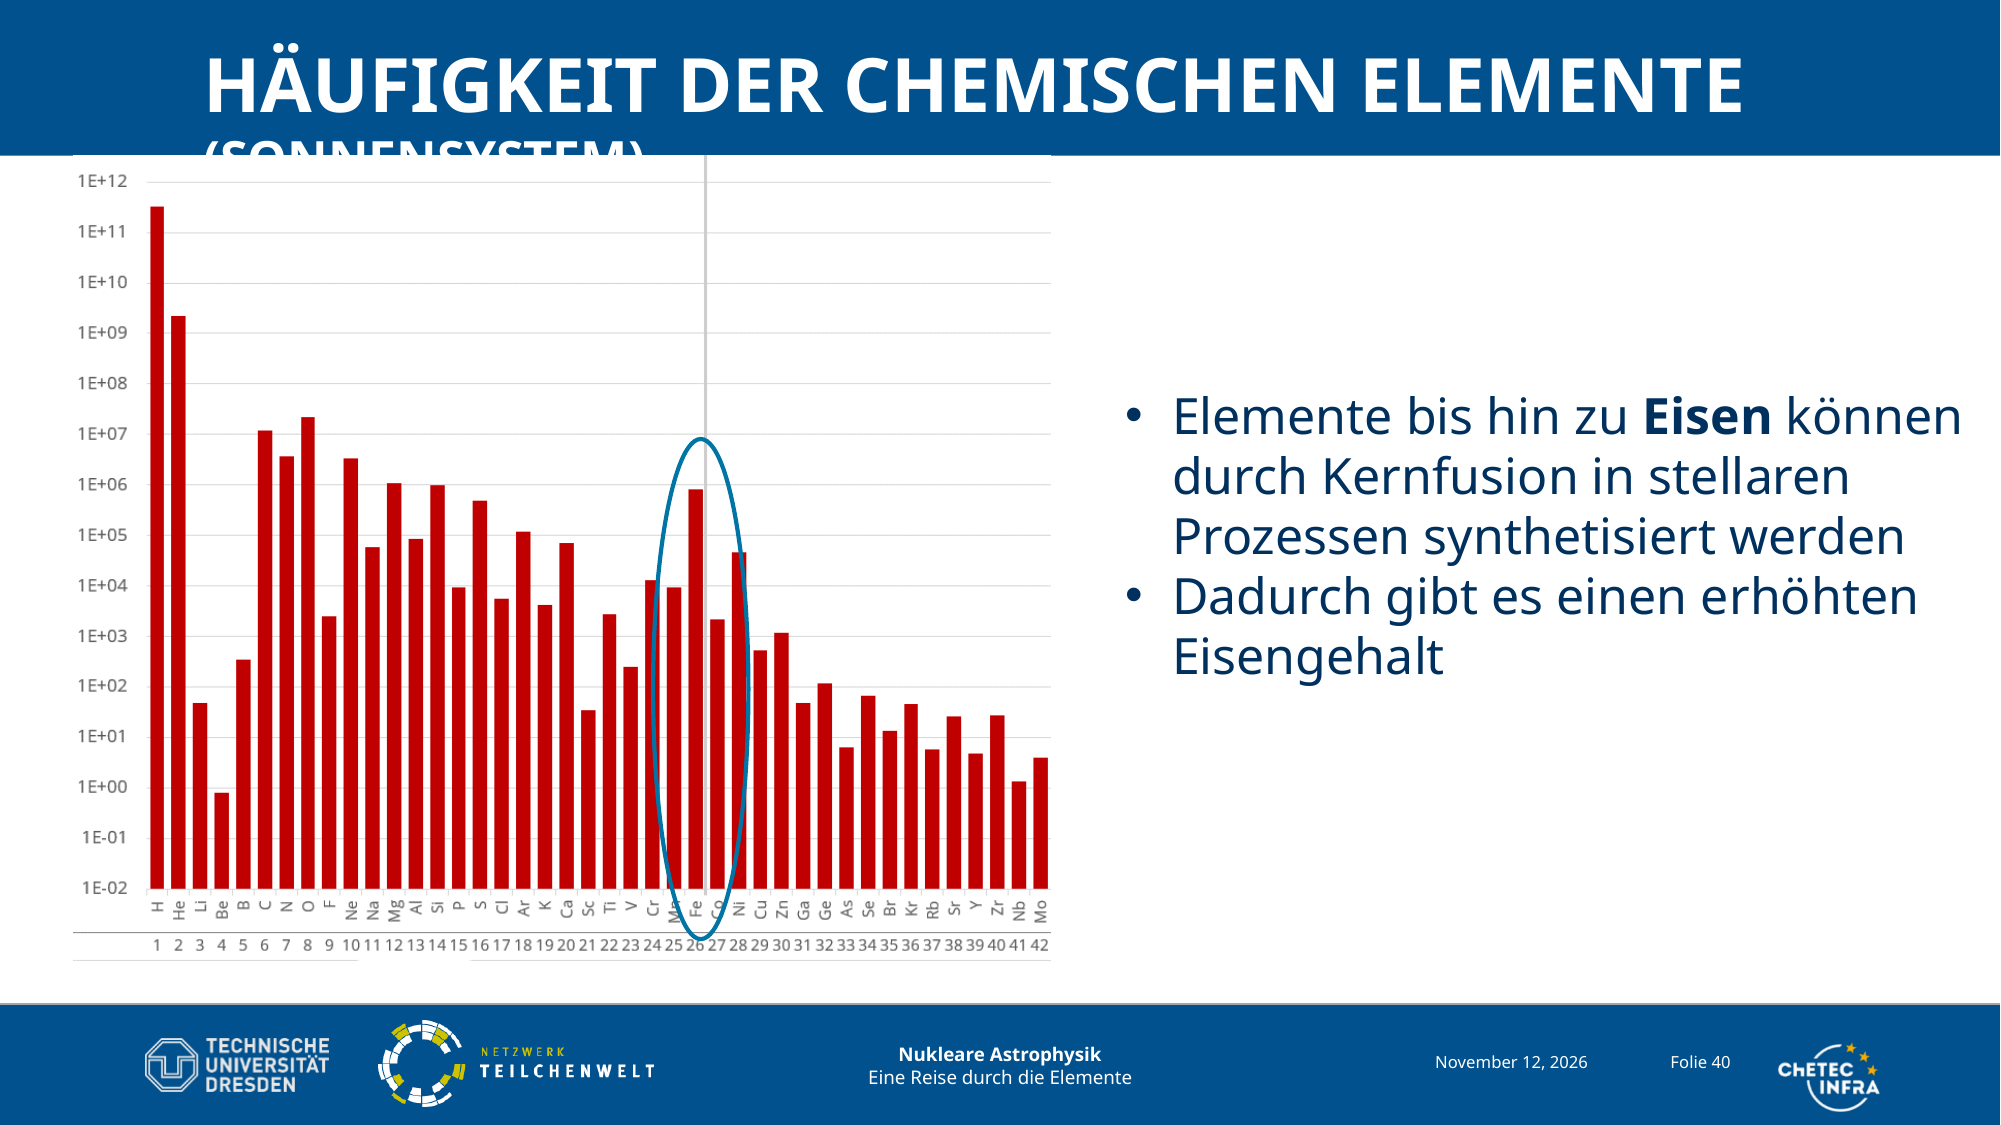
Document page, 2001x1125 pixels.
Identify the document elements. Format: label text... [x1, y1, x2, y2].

title Häufigkeit der chemischen Elemente (Sonnensystem) [203, 56, 1880, 169]
picture [1778, 1033, 1880, 1121]
picture [73, 154, 1051, 961]
picture [378, 1020, 654, 1107]
text_box Elemente bis hin zu Eisen können durch Kernfusion in stellaren Prozessen synthetisiert werden Dadurch gibt es einen erhöhten Eisengehalt [1110, 377, 2000, 692]
